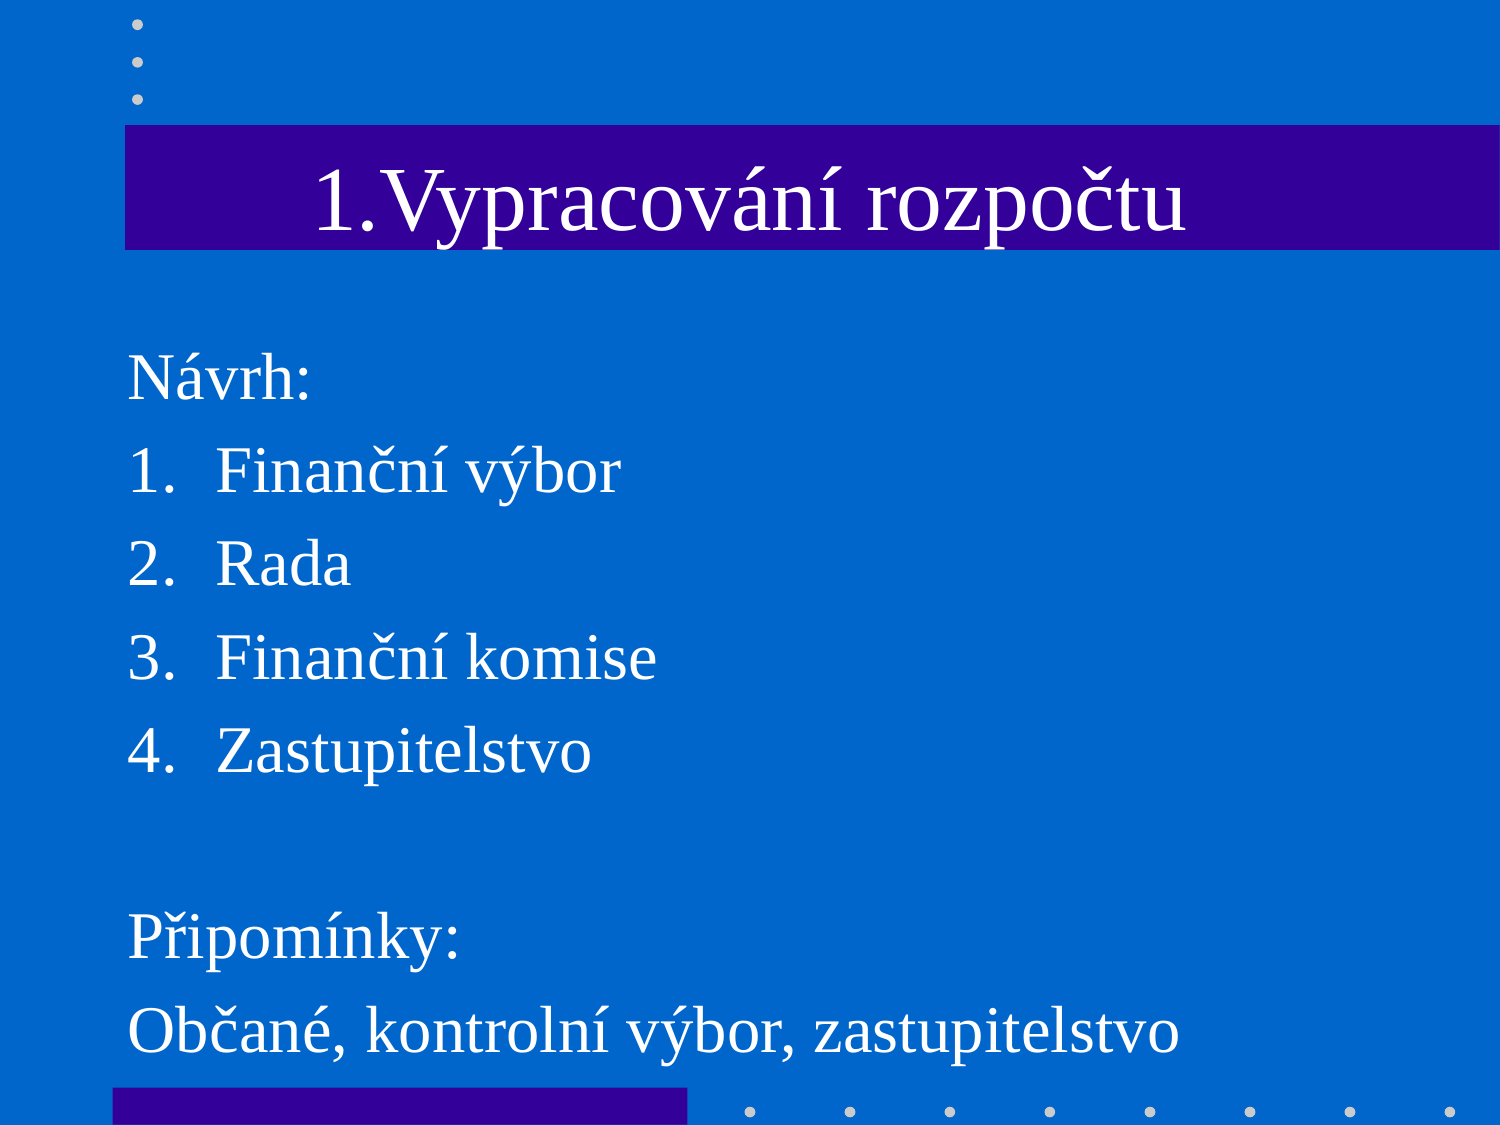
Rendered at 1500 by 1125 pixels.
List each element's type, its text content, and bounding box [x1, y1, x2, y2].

title 1.Vypracování rozpočtu [112, 99, 1388, 288]
list Návrh: Finanční výbor Rada Finanční komise Zastupitelstvo Připomínky: Občané, kontrolní výbor, zastupitelstvo [112, 324, 1388, 1000]
